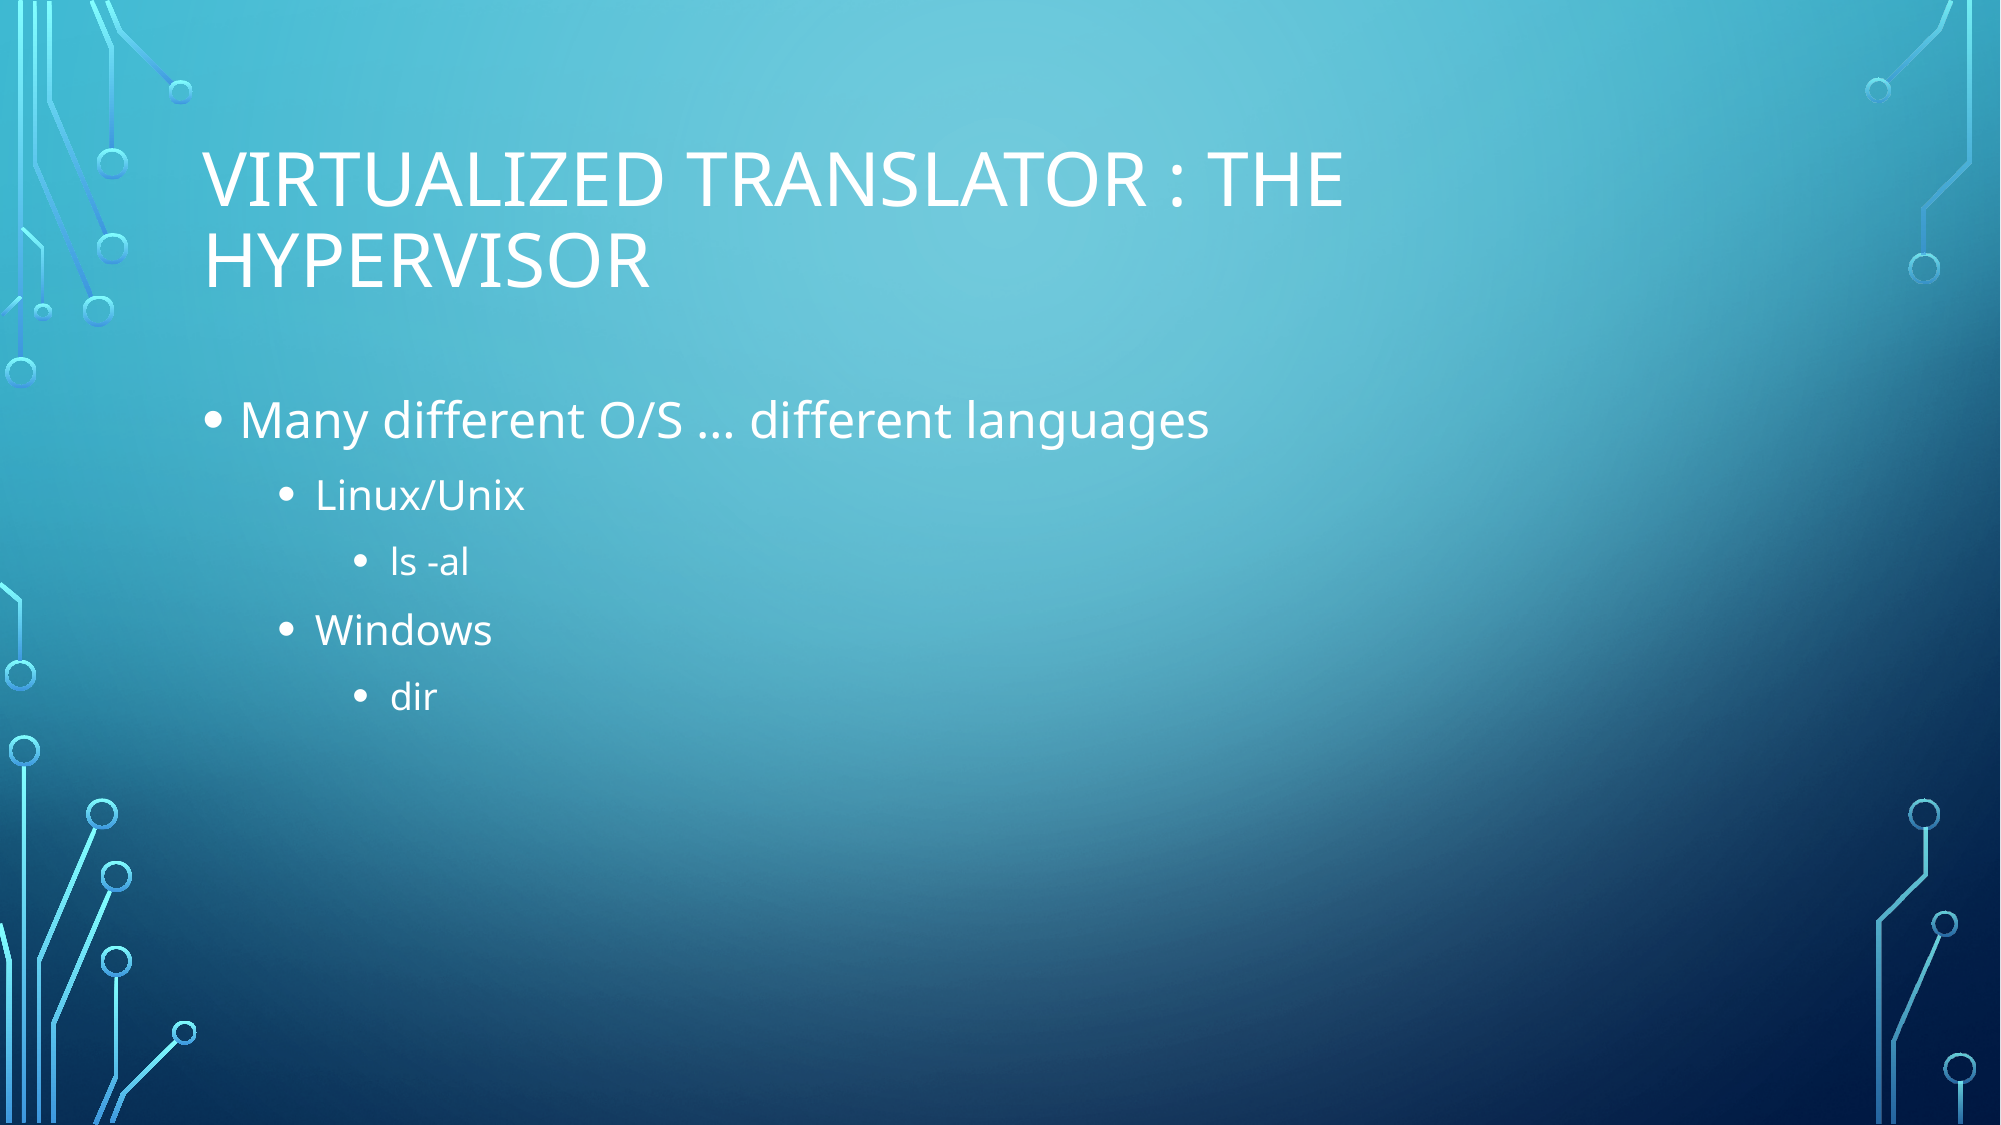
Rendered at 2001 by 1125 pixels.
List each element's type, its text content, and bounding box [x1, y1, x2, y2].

title Virtualized translator : The Hypervisor [187, 101, 1813, 344]
list Many different O/S … different languages Linux/Unix ls -al Windows dir [187, 369, 1813, 950]
